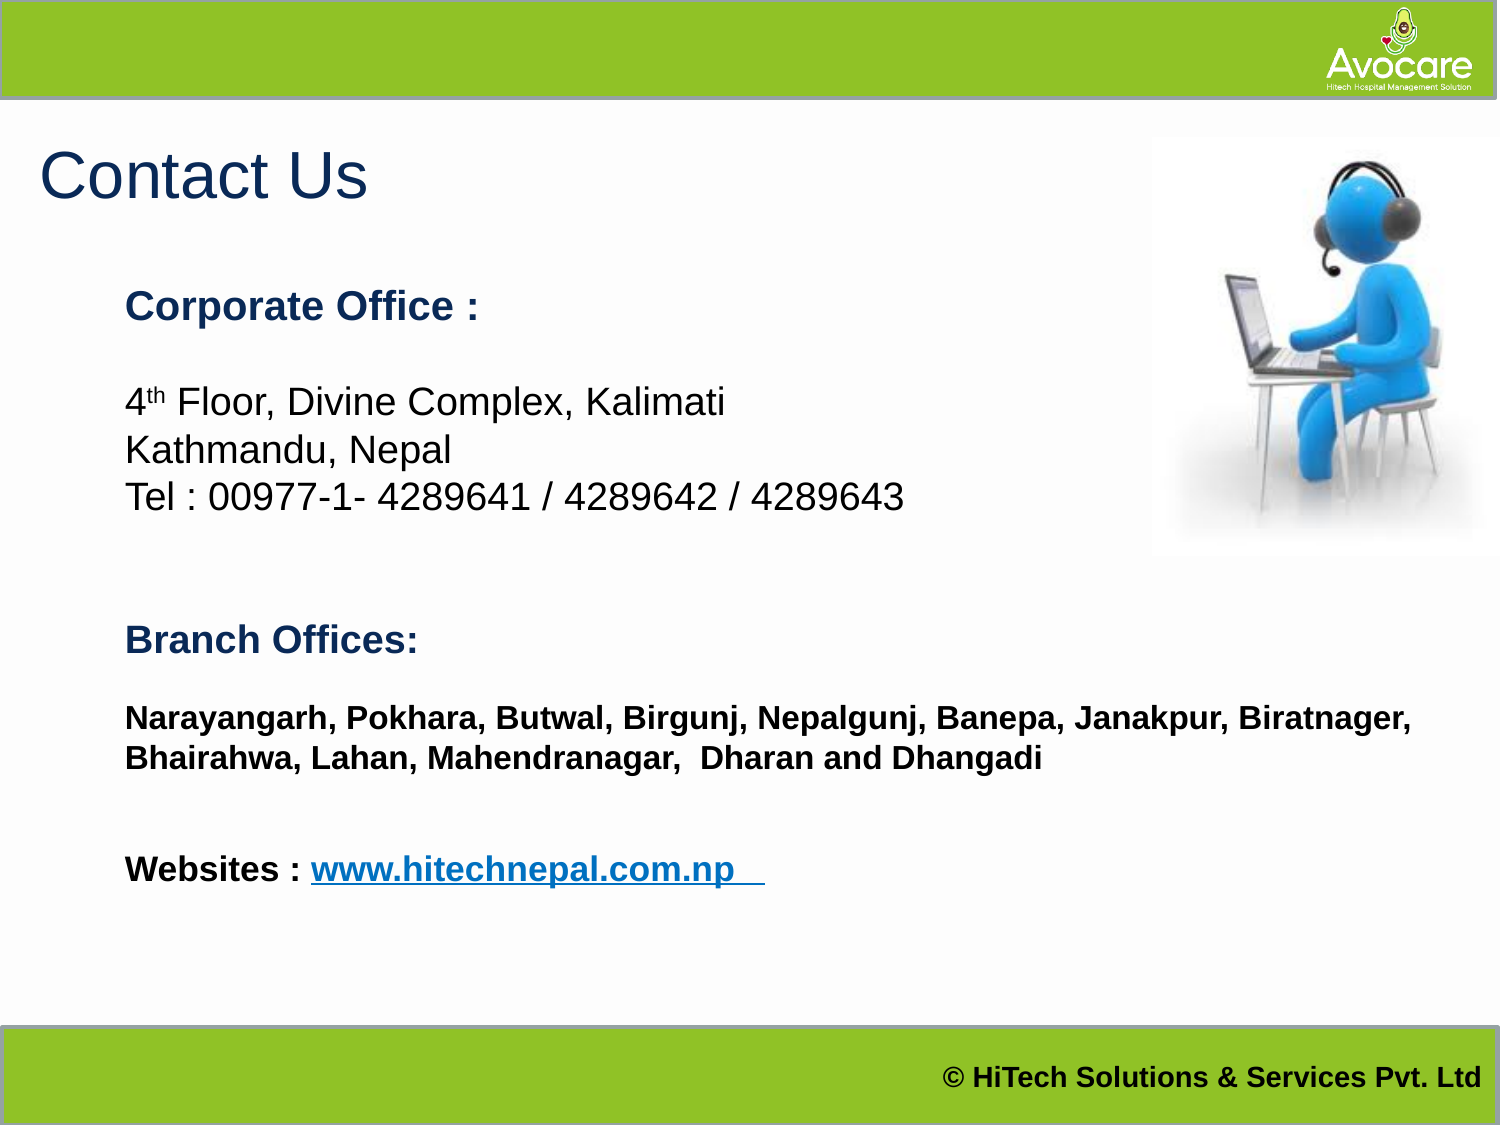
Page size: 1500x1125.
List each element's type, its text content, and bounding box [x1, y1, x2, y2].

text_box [24, 124, 1500, 1020]
picture [1324, 7, 1473, 91]
text_box [0, 0, 1497, 100]
text_box © HiTech Solutions & Services Pvt. Ltd [0, 1025, 1500, 1125]
